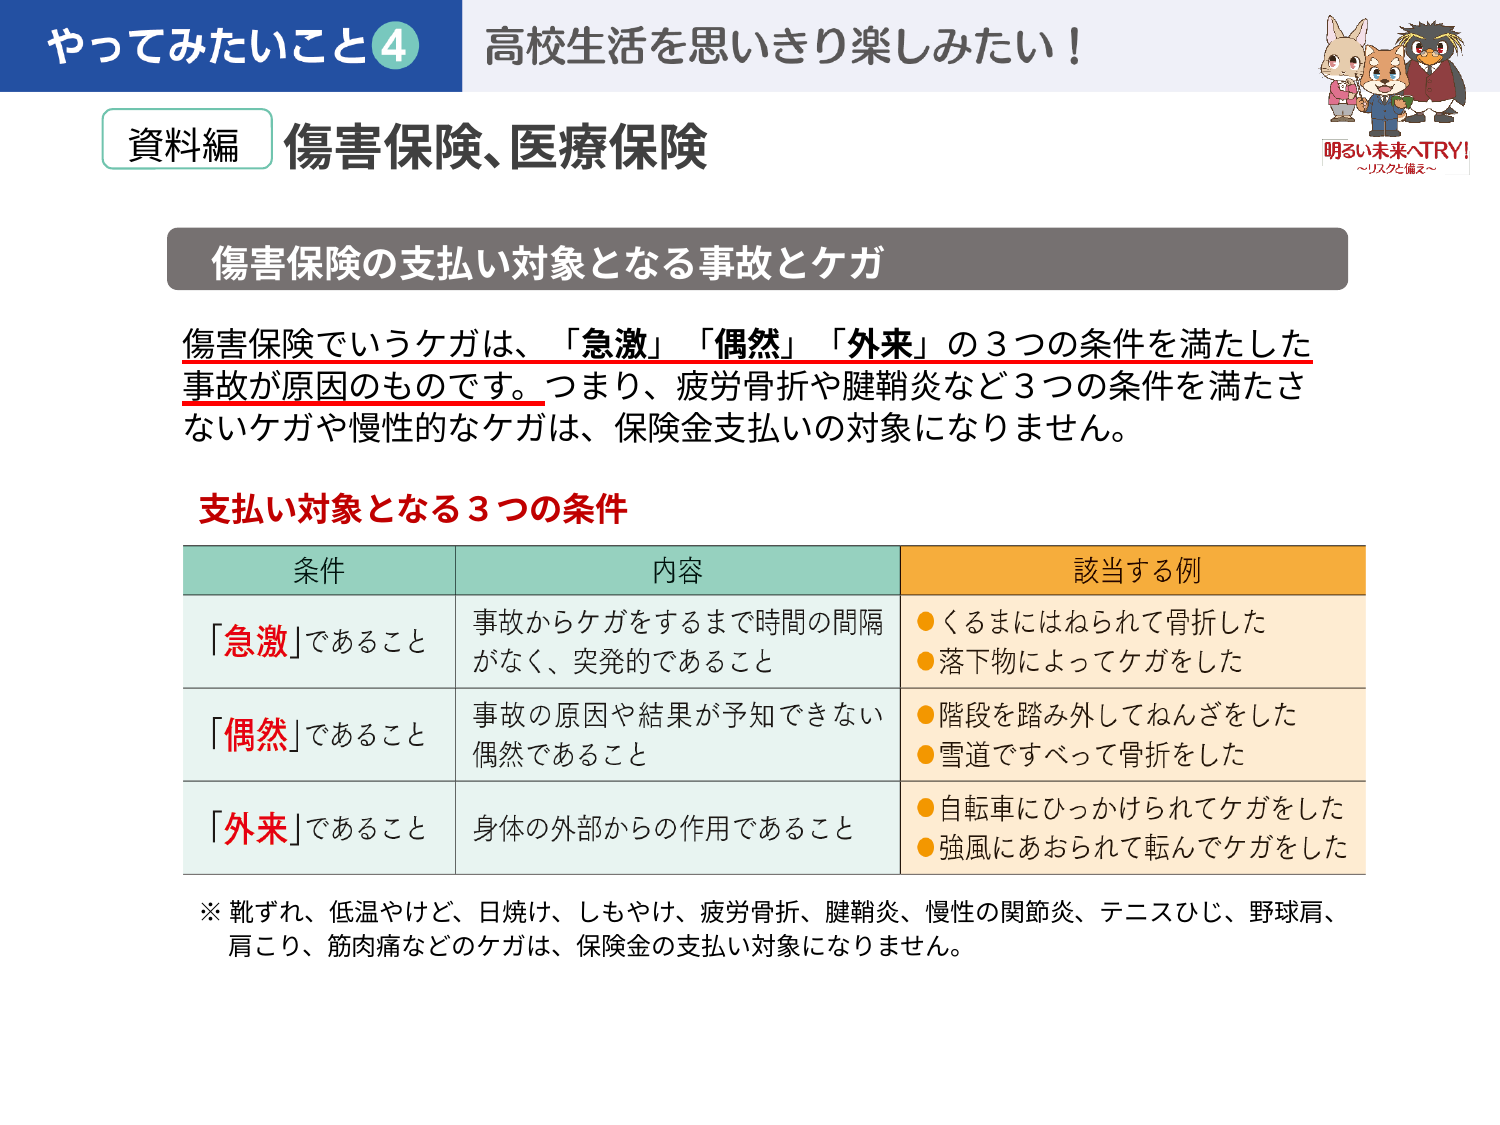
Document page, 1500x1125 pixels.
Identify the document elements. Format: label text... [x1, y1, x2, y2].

text_box ※靴ずれ、低温やけど、日焼け、しもやけ、疲労骨折、腱鞘炎、慢性の関節炎、テニスひじ、野球肩、肩こり、筋肉痛などのケガは、保険金の支払い対象になりません。 [183, 884, 1366, 968]
text_box 傷害保険の支払い対象となる事故とケガ [196, 232, 1203, 293]
picture [183, 545, 1366, 875]
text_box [98, 108, 835, 184]
picture [0, 0, 1500, 92]
text_box [166, 226, 1350, 292]
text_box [1318, 15, 1470, 175]
text_box 支払い対象となる３つの条件 [183, 480, 911, 536]
text_box 傷害保険でいうケガは、「急激」「偶然」「外来」の３つの条件を満たした事故が原因のものです。つまり、疲労骨折や腱鞘炎など３つの条件を満たさないケガや慢性的なケガは、保険金支払いの対象になりません。 [167, 314, 1333, 455]
